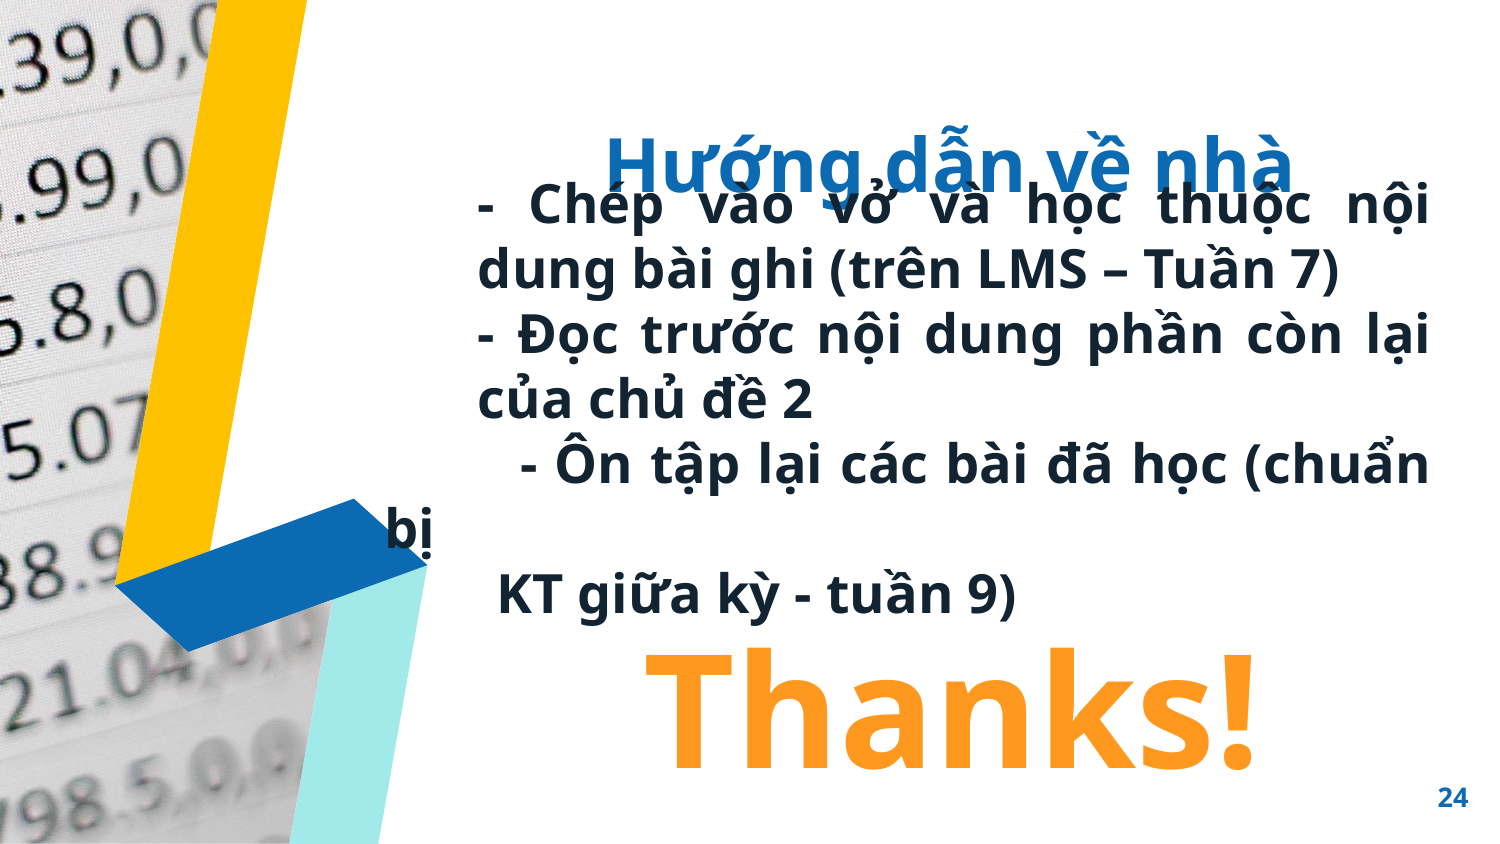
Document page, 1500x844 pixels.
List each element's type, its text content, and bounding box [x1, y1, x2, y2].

picture [0, 0, 333, 844]
text_box - Chép vào vở và học thuộc nội dung bài ghi (trên LMS – Tuần 7) - Đọc trước nội dung phần còn lại của chủ đề 2 - Ôn tập lại các bài đã học (chuẩn bị KT giữa kỳ - tuần 9) [384, 207, 1433, 625]
slide_number 24 [1378, 766, 1469, 832]
text_box Thanks! [643, 625, 1379, 799]
text_box Hướng dẫn về nhà [399, 35, 1500, 208]
